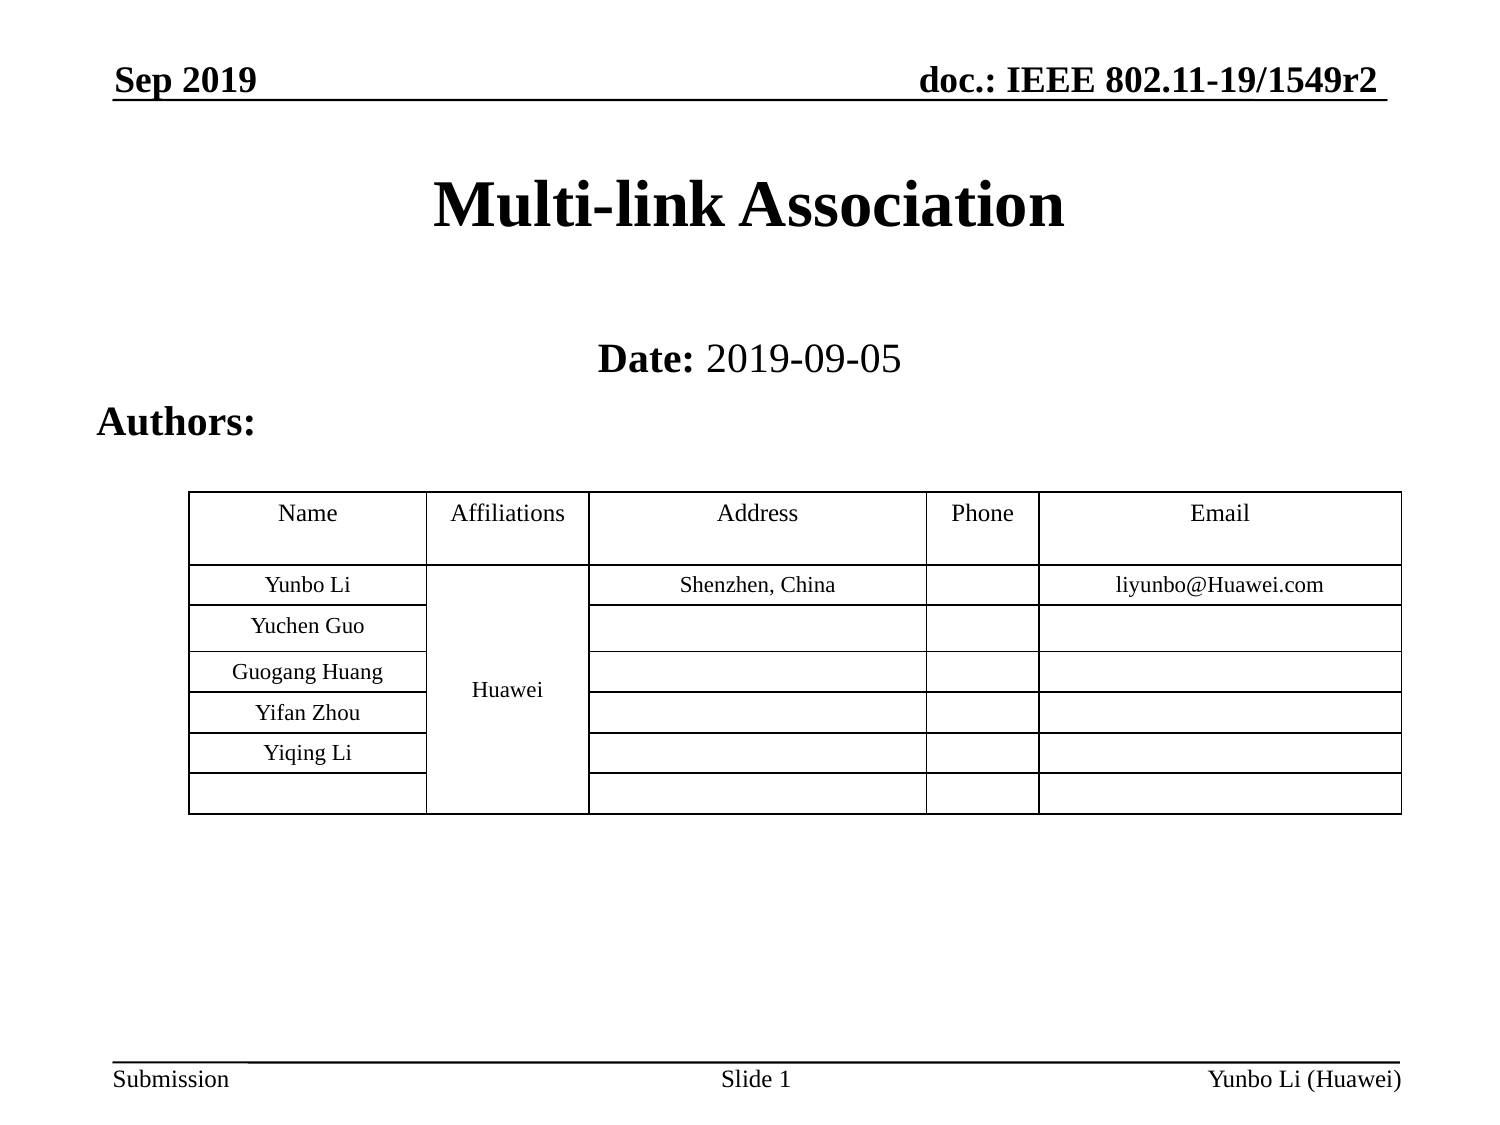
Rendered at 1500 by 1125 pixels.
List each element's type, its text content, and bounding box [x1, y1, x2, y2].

table_cell Yuchen Guo [190, 606, 426, 651]
table_cell [590, 693, 926, 732]
table_cell [590, 774, 926, 813]
slide_number Slide 1 [712, 1061, 800, 1093]
table_cell [927, 652, 1038, 691]
table_cell [927, 734, 1038, 772]
table_cell [1040, 652, 1401, 691]
table_header Name [190, 493, 426, 564]
table_cell Guogang Huang [190, 652, 426, 691]
table_cell [590, 652, 926, 691]
table_cell [590, 734, 926, 772]
footer Yunbo Li (Huawei) [1204, 1061, 1402, 1093]
table_header Phone [927, 493, 1038, 564]
table_cell Yifan Zhou [190, 693, 426, 732]
table_cell liyunbo@Huawei.com [1040, 566, 1401, 604]
table_cell [590, 606, 926, 651]
text_box Authors: [81, 385, 319, 449]
table_header Email [1040, 493, 1401, 564]
table_cell Yiqing Li [190, 734, 426, 772]
list Date: 2019-09-05 [112, 323, 1388, 386]
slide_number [114, 54, 259, 101]
table_cell [1040, 734, 1401, 772]
table_header Address [590, 493, 926, 564]
table_cell [1040, 606, 1401, 651]
title Multi-link Association [112, 112, 1388, 288]
table_cell [1040, 774, 1401, 813]
table_cell Shenzhen, China [590, 566, 926, 604]
table_cell [190, 774, 426, 813]
table_header Affiliations [427, 493, 588, 564]
table_cell Yunbo Li [190, 566, 426, 604]
table_cell [927, 693, 1038, 732]
table_cell [927, 566, 1038, 604]
table_cell [927, 774, 1038, 813]
table_cell [927, 606, 1038, 651]
table_cell [1040, 693, 1401, 732]
table_cell Huawei [427, 566, 588, 813]
